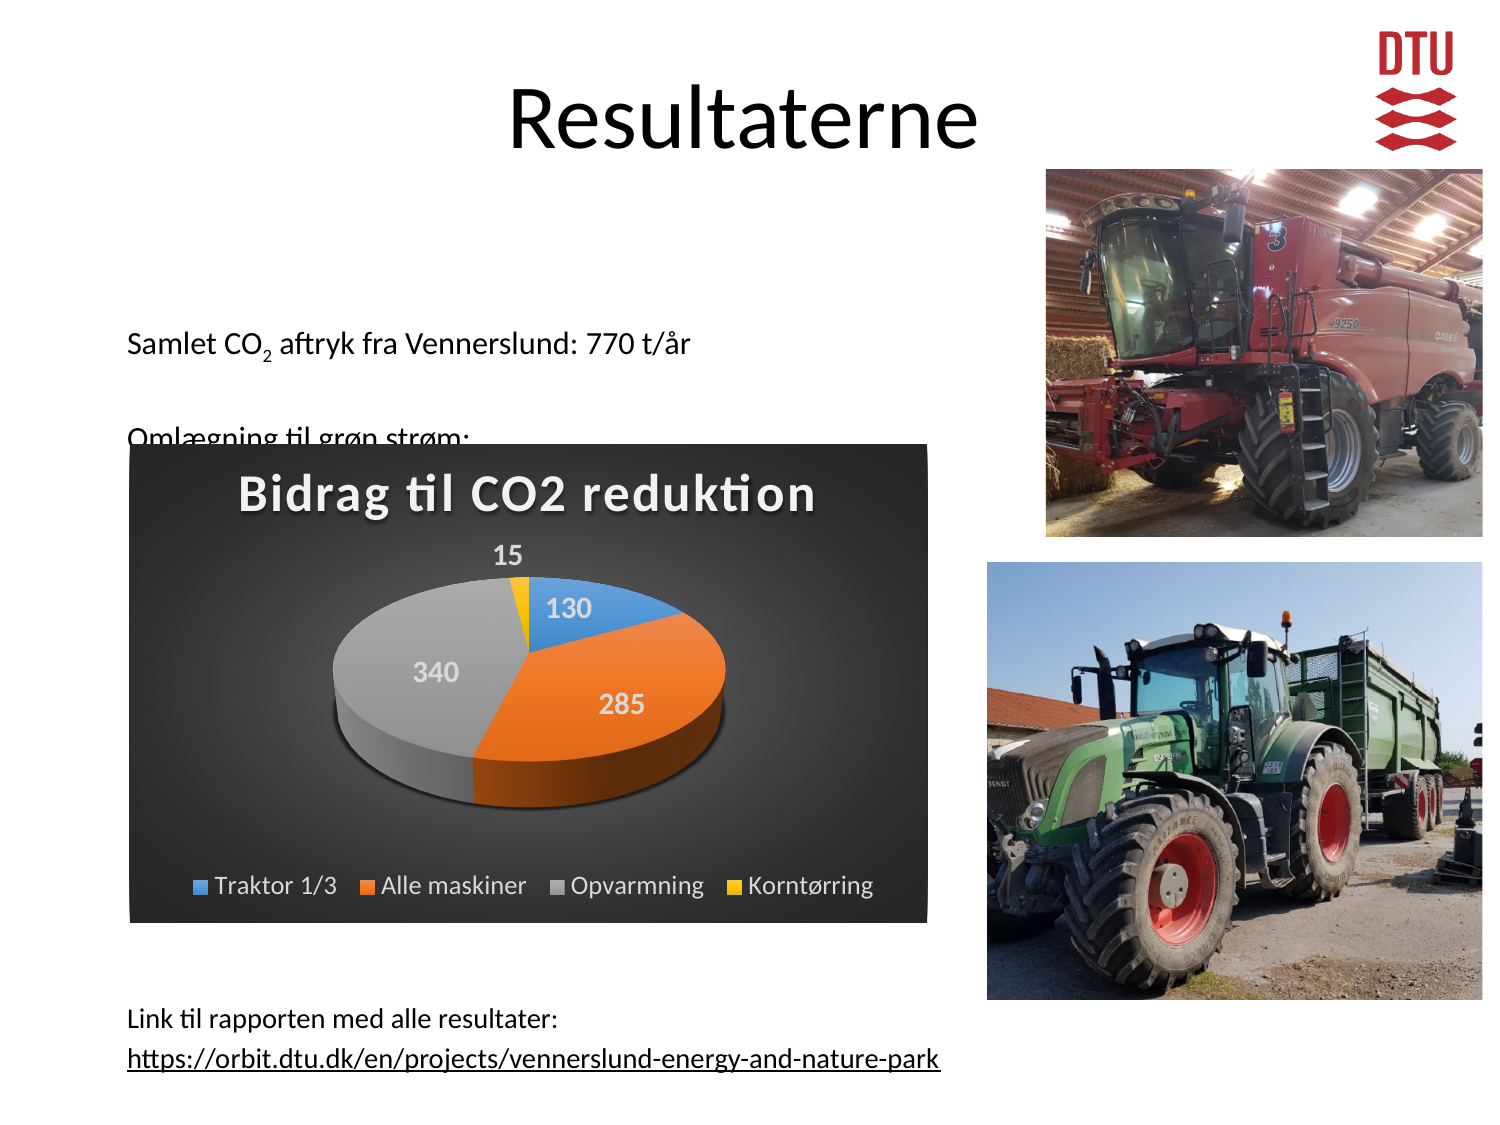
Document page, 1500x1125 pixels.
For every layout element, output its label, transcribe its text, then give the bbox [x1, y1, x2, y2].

list Samlet CO2 aftryk fra Vennerslund: 770 t/år Omlægning til grøn strøm: Link til rapporten med alle resultater: https://orbit.dtu.dk/en/projects/vennerslund-energy-and-nature-park [112, 314, 1468, 1094]
picture [129, 444, 928, 924]
picture [987, 24, 1483, 1030]
title Resultaterne [171, 77, 1317, 147]
